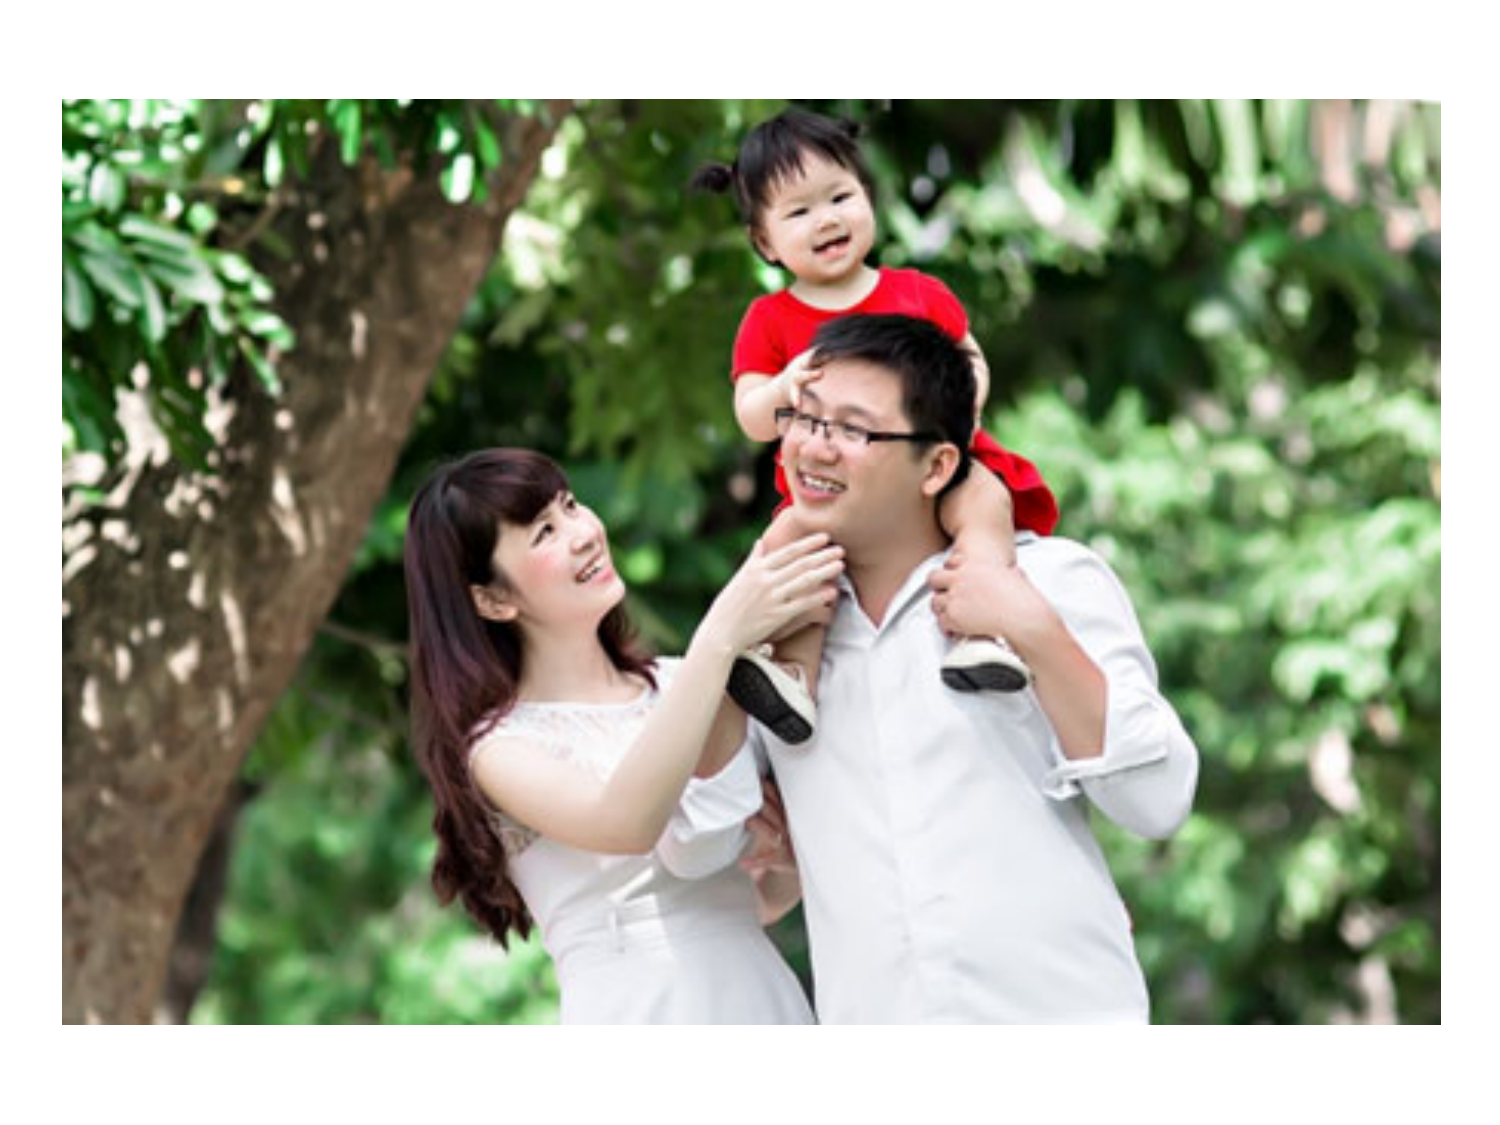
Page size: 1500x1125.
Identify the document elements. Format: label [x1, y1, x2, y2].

picture [62, 99, 1441, 1026]
